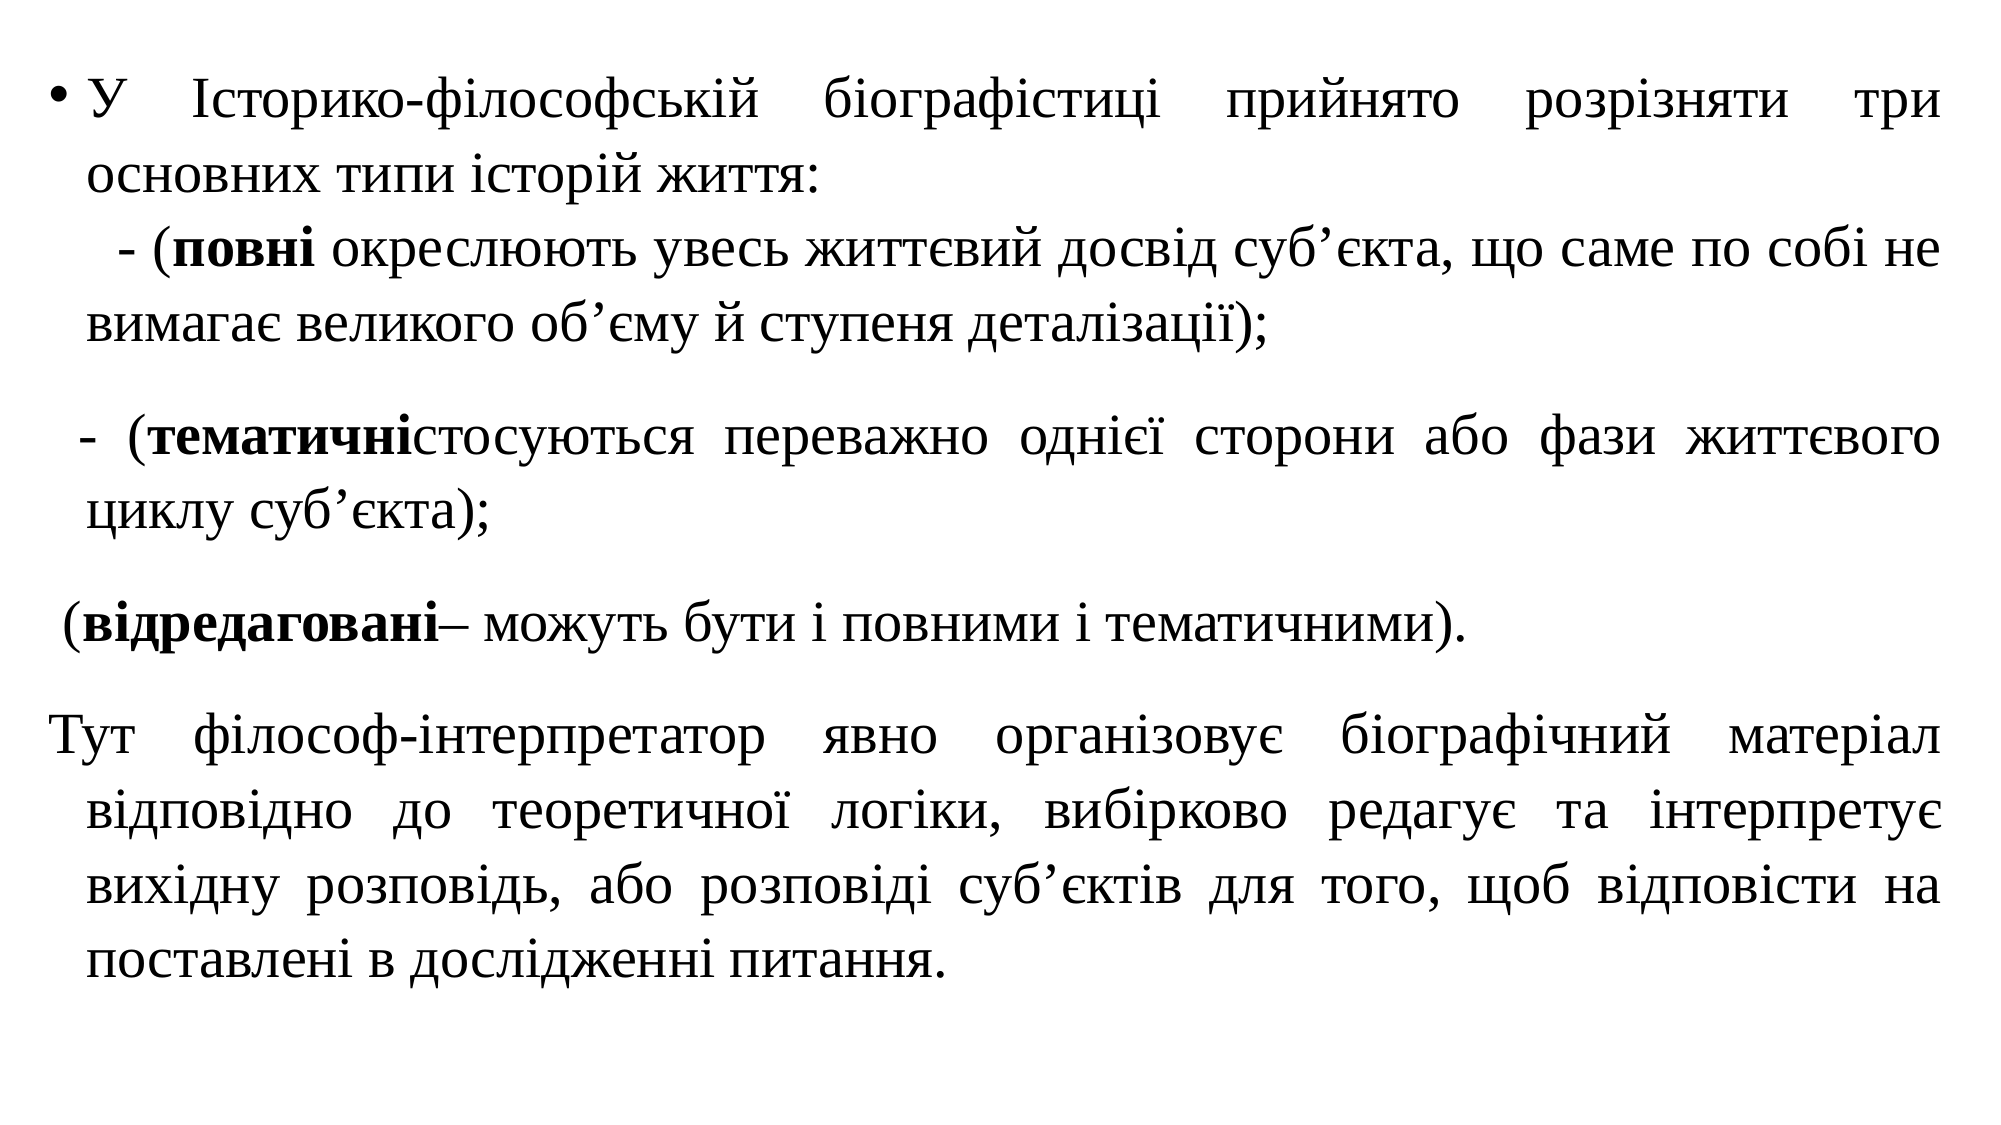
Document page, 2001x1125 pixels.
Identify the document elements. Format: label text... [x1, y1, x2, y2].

list У Історико-філософській біографістиці прийнято розрізняти три основних типи історій життя: - (повні­ окреслюють увесь життєвий досвід суб’єкта, що саме по собі не вимагає великого об’єму й ступеня деталізації); - (тематичні­стосуються переважно однієї сторони або фази життєвого циклу суб’єкта); ­ (відредаговані­–­ можуть бути і повними і тематичними). Тут філософ-інтерпретатор явно організовує біографічний матеріал відповідно до теоретичної логіки,­ вибірково редагує та інтерпретує вихідну розповідь, або розповіді суб’єктів для того, щоб відповісти на поставлені в дослідженні питання. [33, 46, 1959, 1095]
